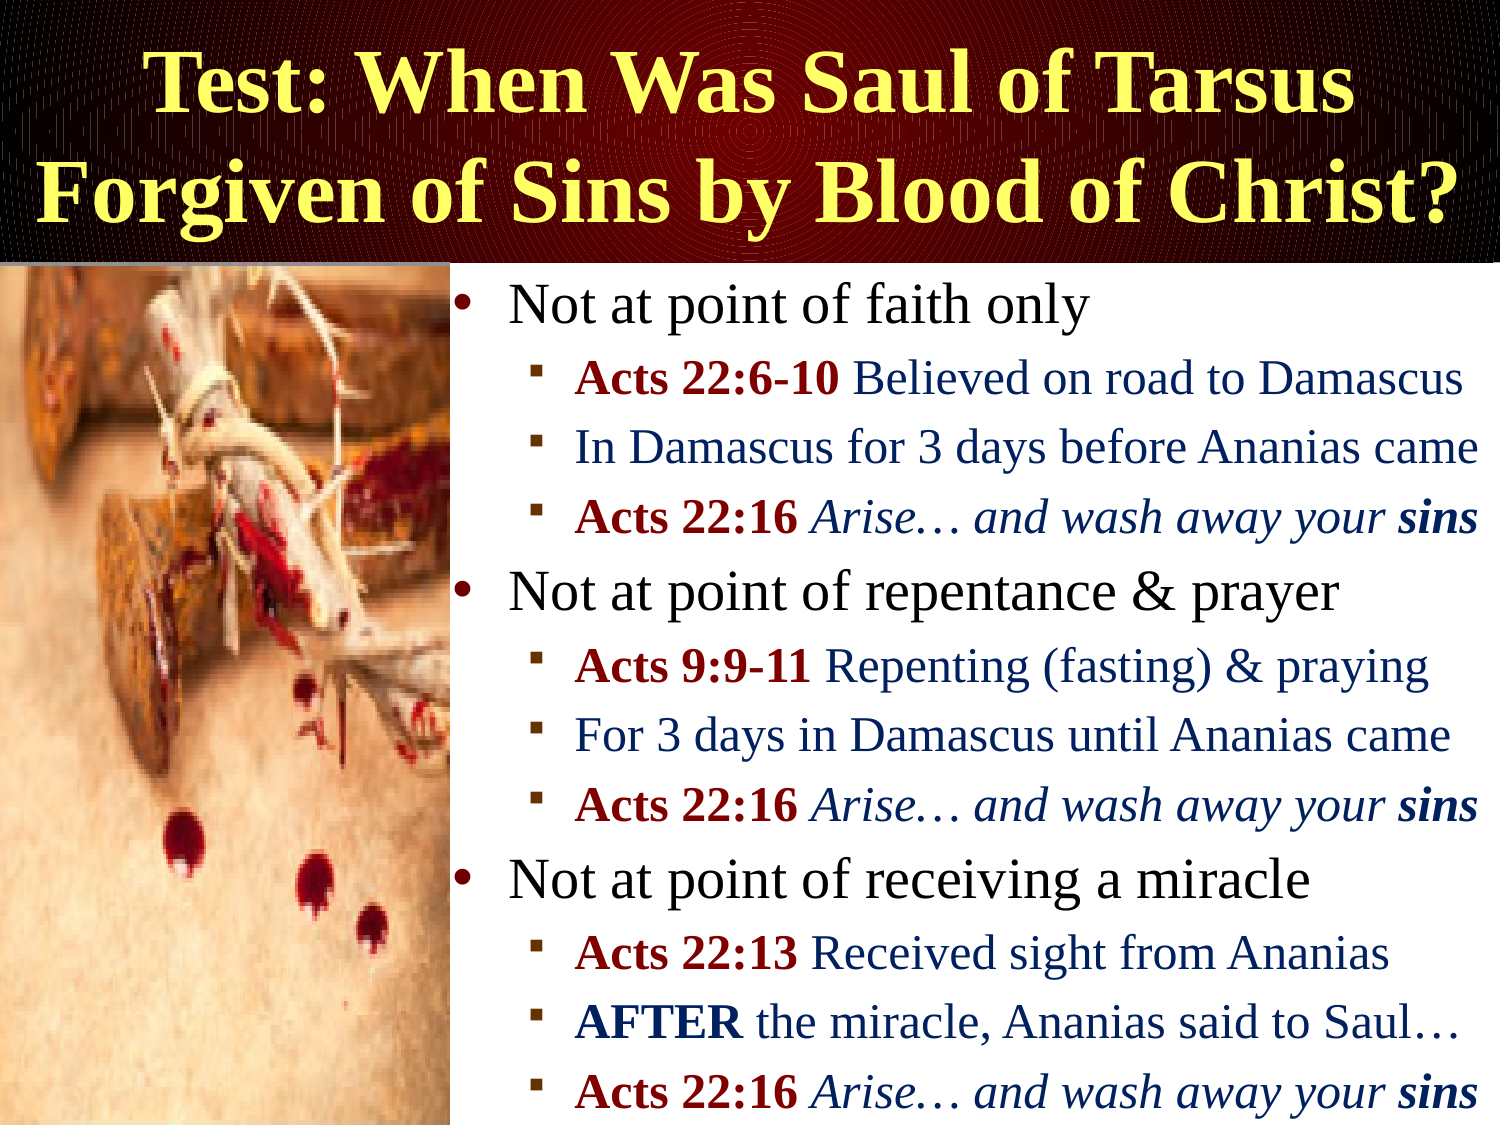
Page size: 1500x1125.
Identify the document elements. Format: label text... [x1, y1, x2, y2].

list Not at point of faith only Acts 22:6-10 Believed on road to Damascus In Damascus for 3 days before Ananias came Acts 22:16 Arise… and wash away your sins Not at point of repentance & prayer Acts 9:9-11 Repenting (fasting) & praying For 3 days in Damascus until Ananias came Acts 22:16 Arise… and wash away your sins Not at point of receiving a miracle Acts 22:13 Received sight from Ananias After the miracle, Ananias said to Saul… Acts 22:16 Arise… and wash away your sins [451, 262, 1500, 1125]
picture [0, 262, 451, 1125]
title Test: When Was Saul of Tarsus Forgiven of Sins by Blood of Christ? [0, 0, 1500, 262]
